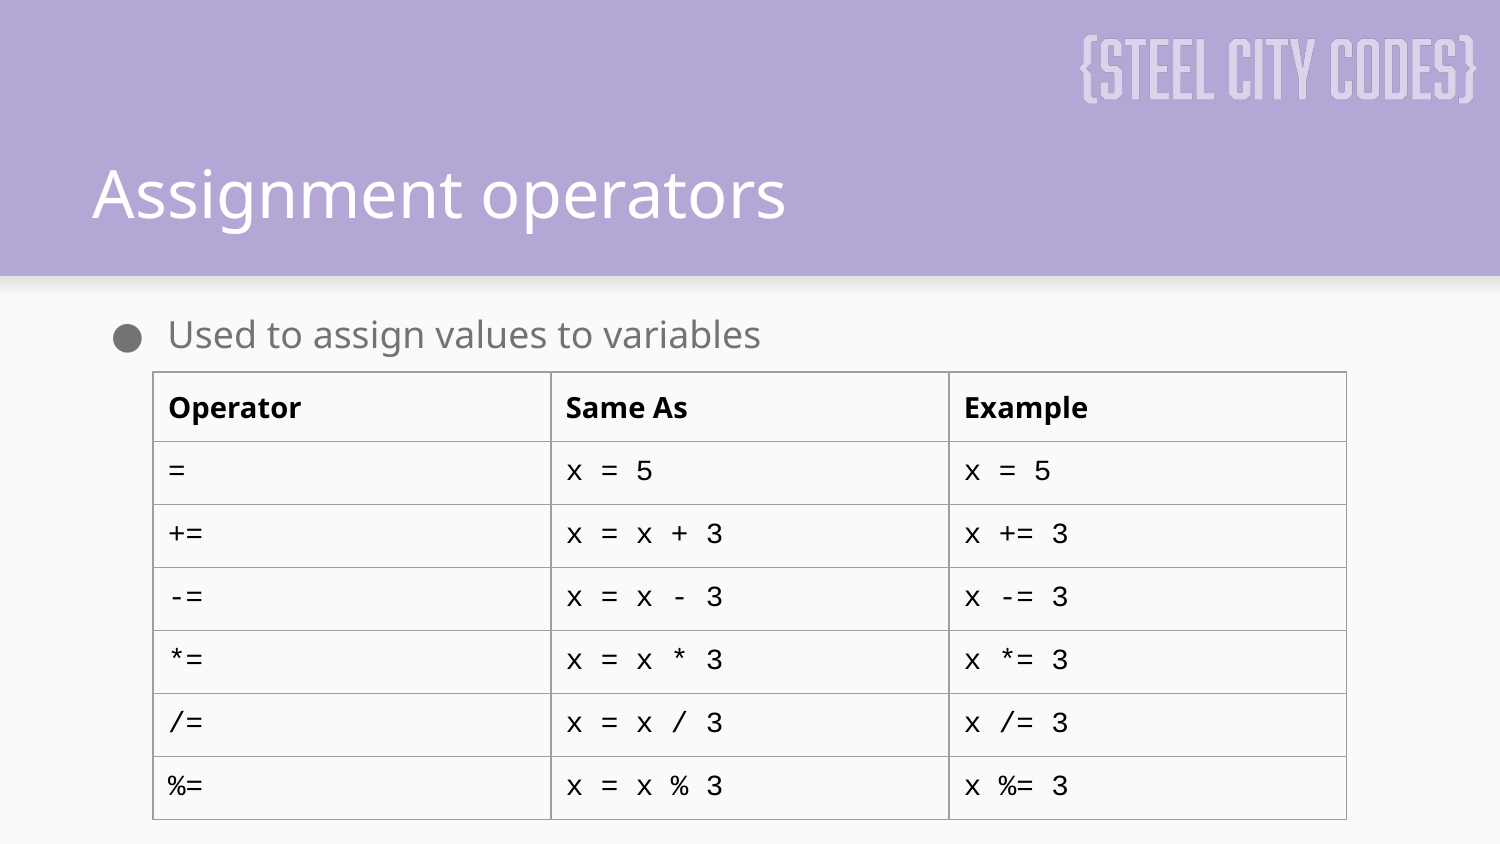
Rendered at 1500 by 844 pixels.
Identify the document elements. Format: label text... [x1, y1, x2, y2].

table_cell x /= 3 [950, 694, 1346, 756]
table_cell x %= 3 [950, 757, 1346, 819]
title Assignment operators [77, 121, 1427, 248]
table_cell /= [154, 694, 550, 756]
table_header Same As [552, 373, 948, 441]
table_cell x = 5 [950, 442, 1346, 504]
table_cell x = 5 [552, 442, 948, 504]
table_cell = [154, 442, 550, 504]
table_cell x = x / 3 [552, 694, 948, 756]
table_header Example [950, 373, 1346, 441]
table_header Operator [154, 373, 550, 441]
table_cell += [154, 505, 550, 567]
table_cell x = x - 3 [552, 568, 948, 630]
list Used to assign values to variables [77, 289, 1427, 362]
table_cell -= [154, 568, 550, 630]
table_cell x = x * 3 [552, 631, 948, 693]
table_cell *= [154, 631, 550, 693]
table_cell x = x + 3 [552, 505, 948, 567]
table_cell %= [154, 757, 550, 819]
table_cell x *= 3 [950, 631, 1346, 693]
table_cell x -= 3 [950, 568, 1346, 630]
table_cell x += 3 [950, 505, 1346, 567]
table_cell x = x % 3 [552, 757, 948, 819]
